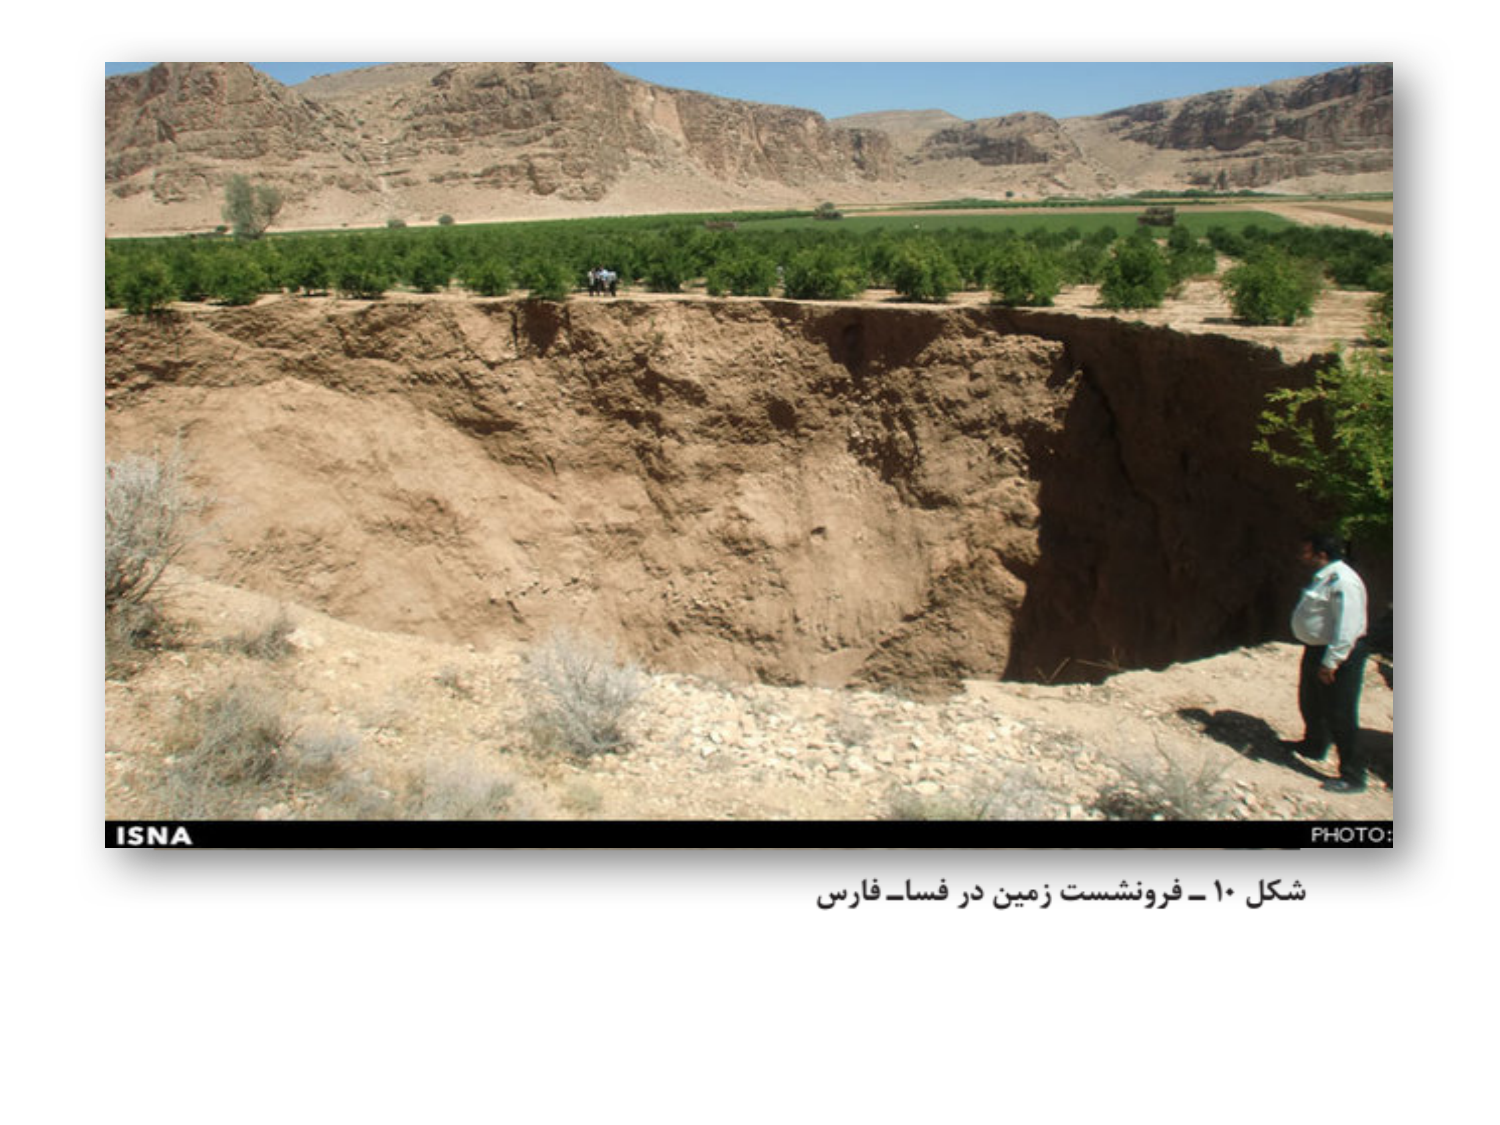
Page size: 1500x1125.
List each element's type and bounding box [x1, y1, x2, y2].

picture [104, 62, 1393, 916]
